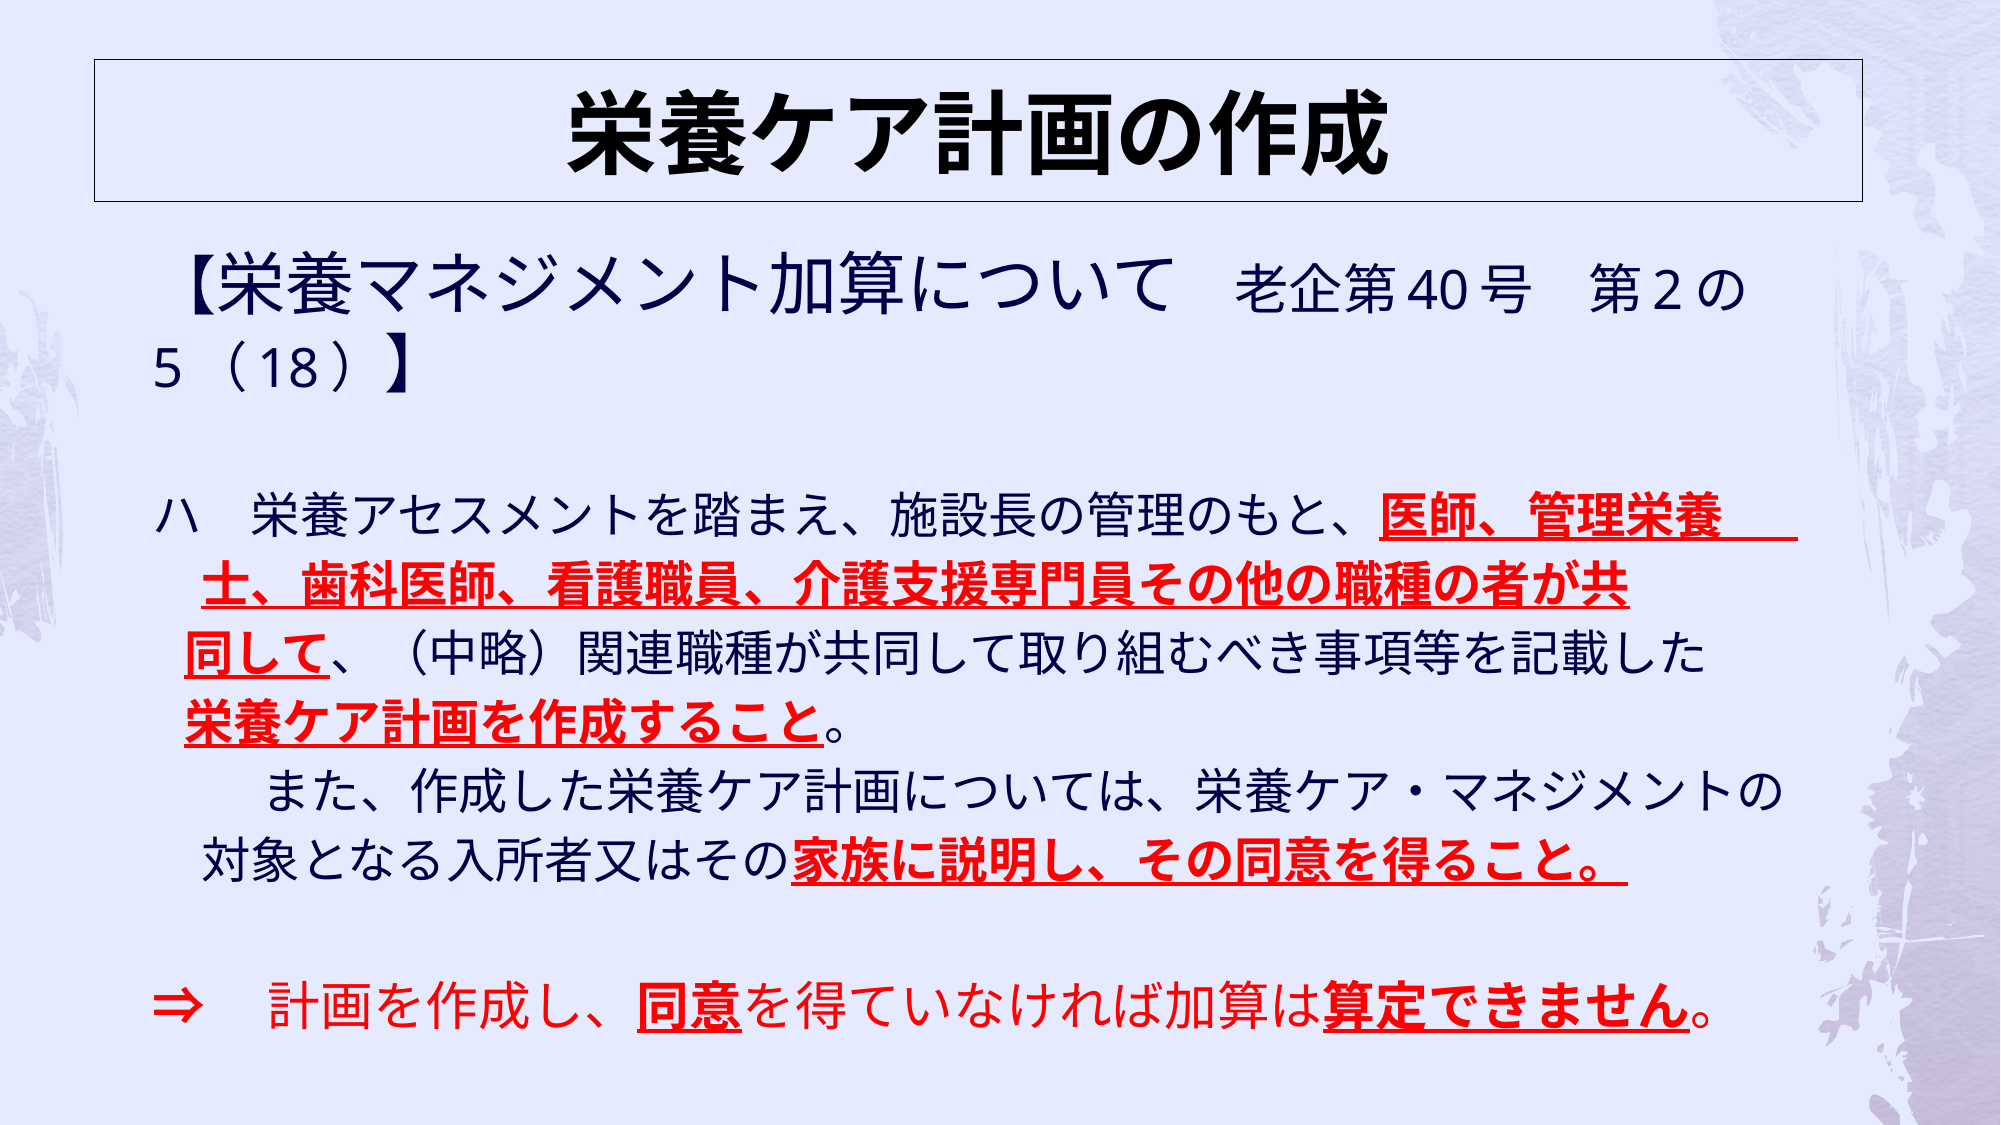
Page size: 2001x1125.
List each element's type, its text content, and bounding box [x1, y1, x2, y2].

list 【栄養マネジメント加算について 老企第40号 第2の5（18）】 ハ 栄養アセスメントを踏まえ、施設長の管理のもと、医師、管理栄養 士、歯科医師、看護職員、介護支援専門員その他の職種の者が共 同して、（中略）関連職種が共同して取り組むべき事項等を記載した 栄養ケア計画を作成すること。 また、作成した栄養ケア計画については、栄養ケア・マネジメントの 対象となる入所者又はその家族に説明し、その同意を得ること。 ⇒ 計画を作成し、同意を得ていなければ加算は算定できません。 [137, 232, 1863, 1062]
title 栄養ケア計画の作成 [94, 59, 1863, 202]
